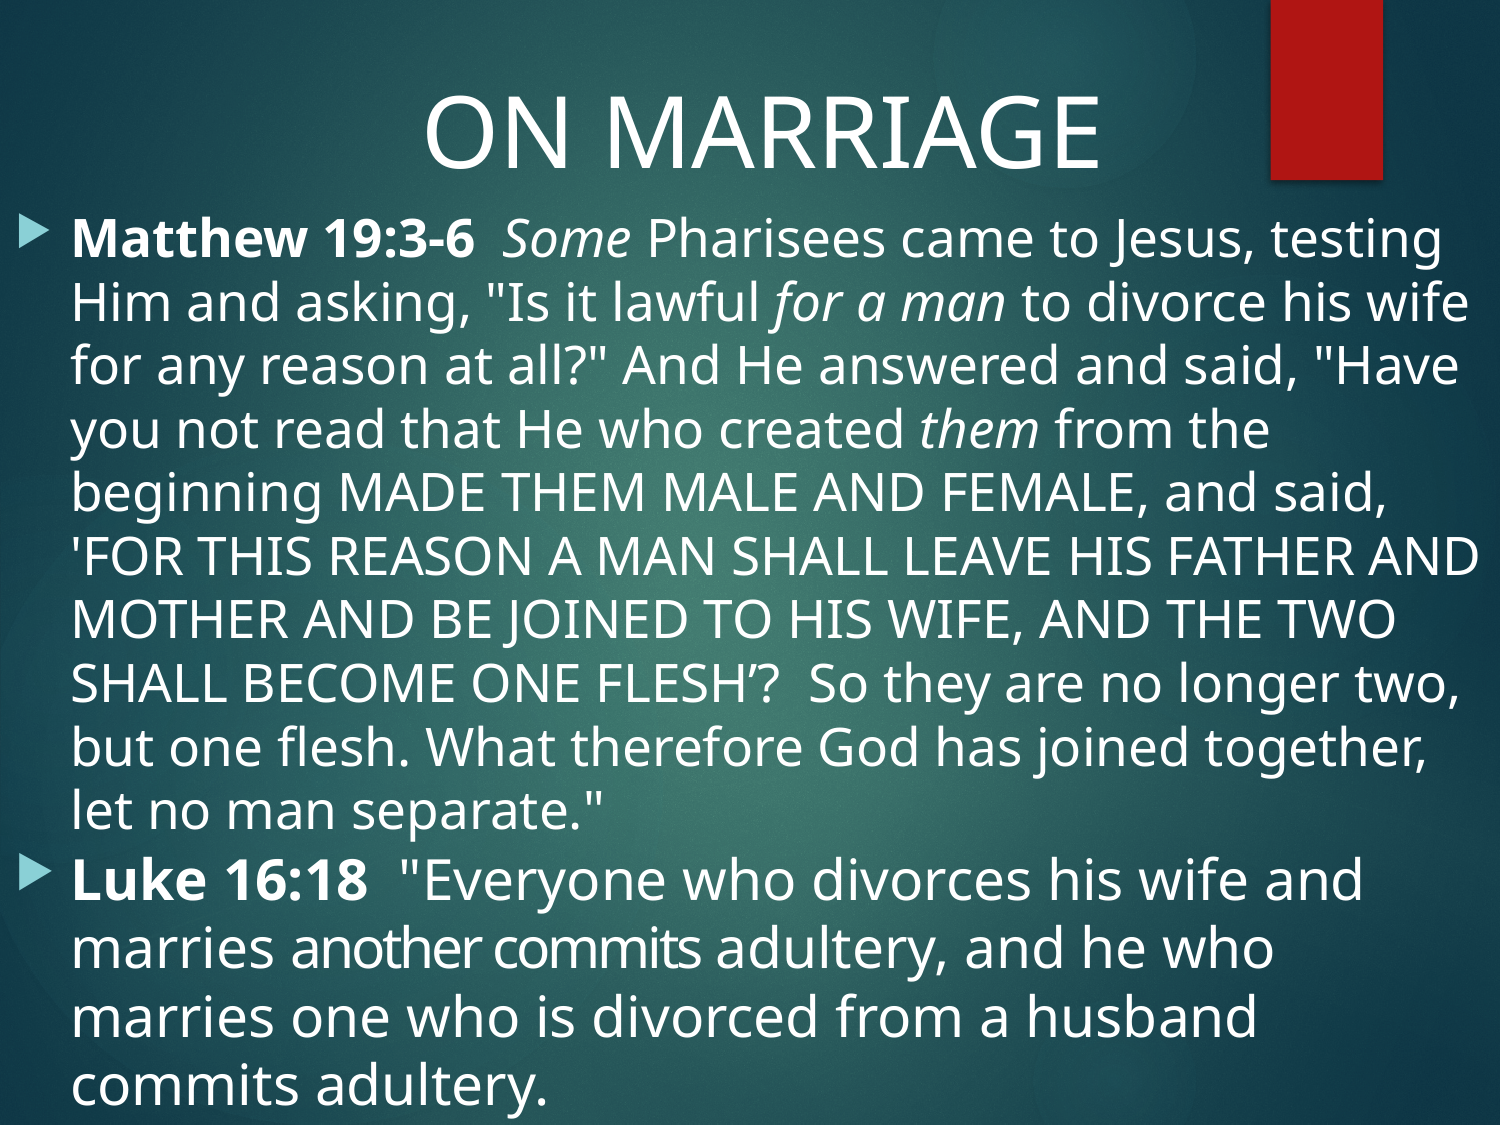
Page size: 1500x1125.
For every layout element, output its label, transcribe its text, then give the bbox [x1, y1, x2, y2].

list Matthew 19:3-6 Some Pharisees came to Jesus, testing Him and asking, "Is it lawful for a man to divorce his wife for any reason at all?" And He answered and said, "Have you not read that He who created them from the beginning MADE THEM MALE AND FEMALE, and said, 'FOR THIS REASON A MAN SHALL LEAVE HIS FATHER AND MOTHER AND BE JOINED TO HIS WIFE, AND THE TWO SHALL BECOME ONE FLESH’? So they are no longer two, but one flesh. What therefore God has joined together, let no man separate." Luke 16:18 "Everyone who divorces his wife and marries another commits adultery, and he who marries one who is divorced from a husband commits adultery. [0, 197, 1500, 1125]
text_box ON MARRIAGE [0, 60, 1500, 196]
